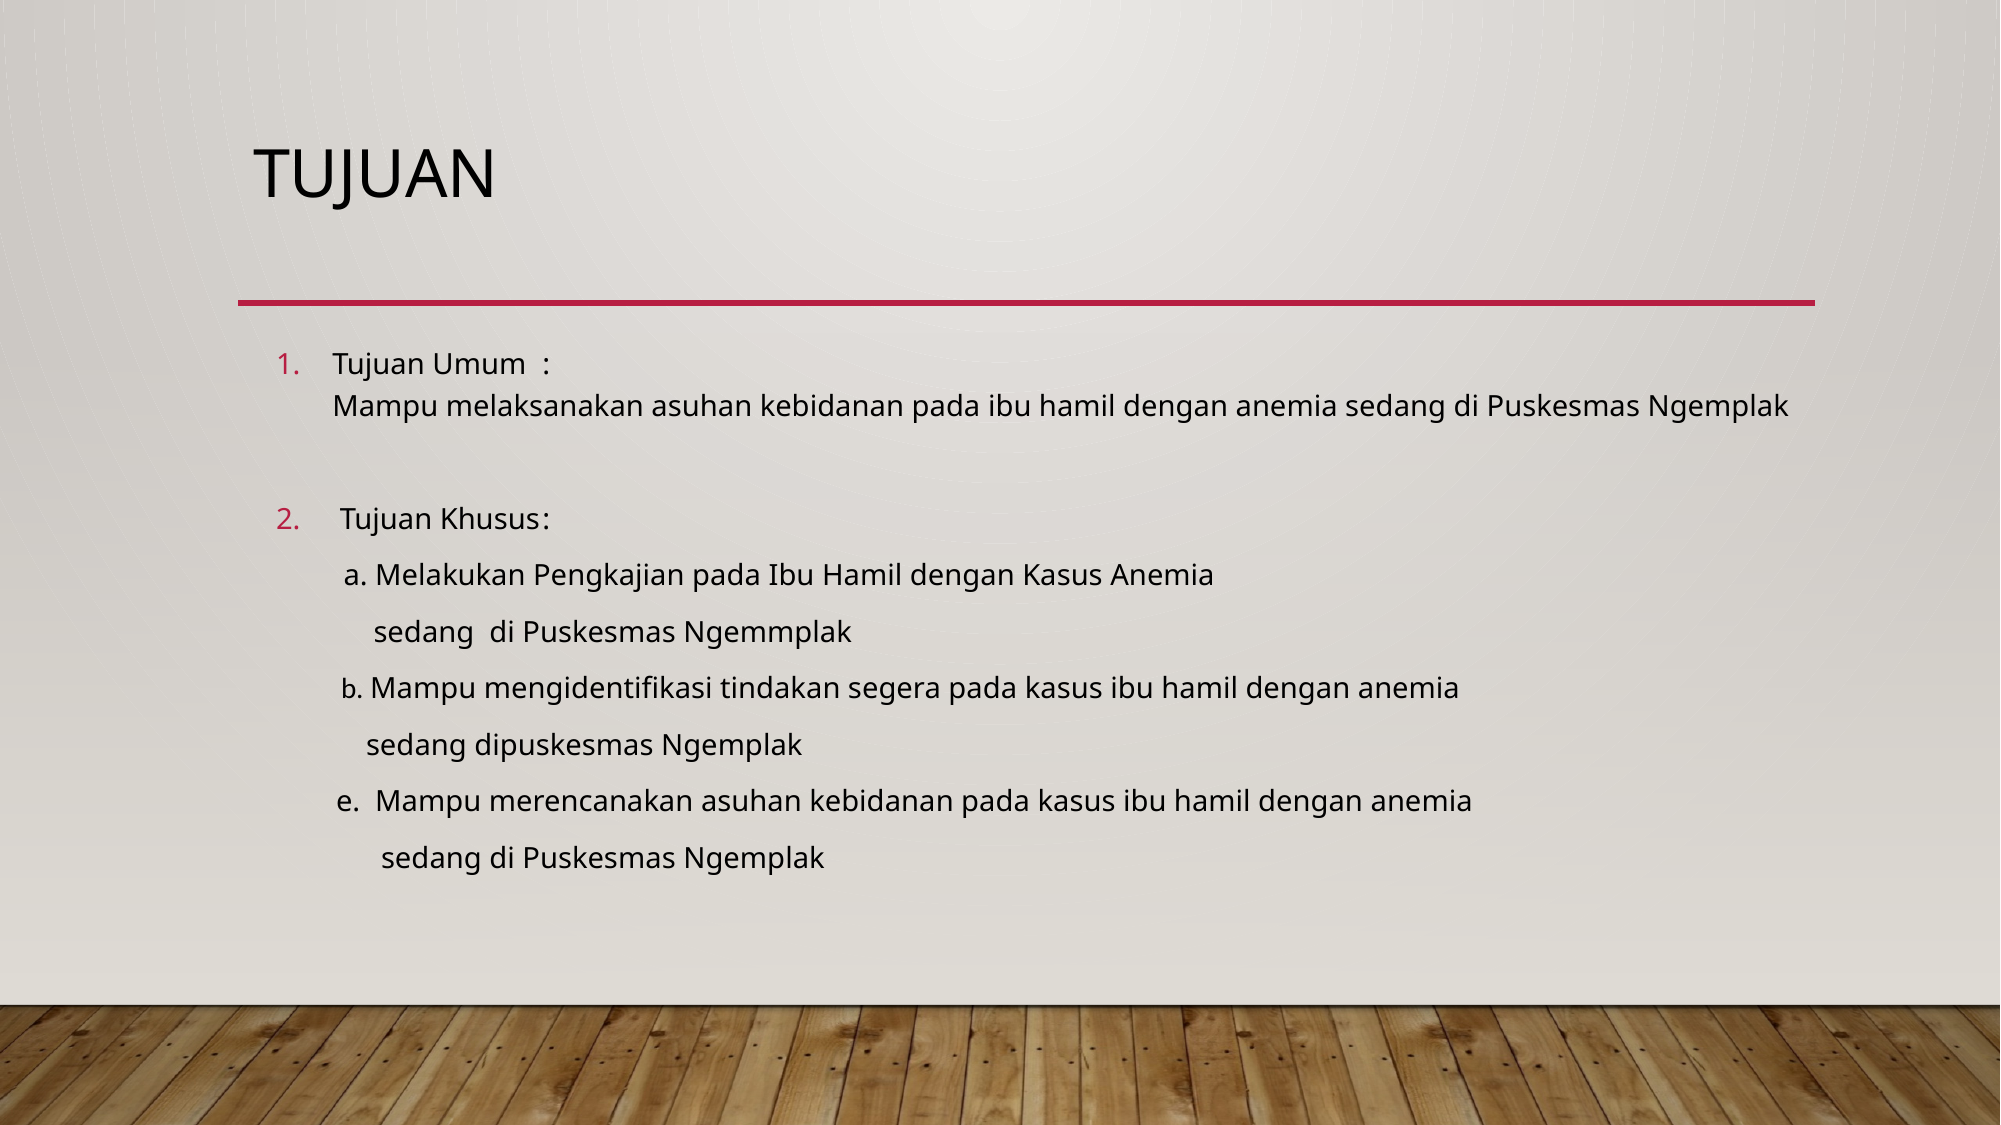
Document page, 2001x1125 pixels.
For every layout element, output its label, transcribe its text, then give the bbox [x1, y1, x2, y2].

picture [0, 1005, 2000, 1125]
title TUJUAN [238, 131, 1814, 305]
list Tujuan Umum : Mampu melaksanakan asuhan kebidanan pada ibu hamil dengan anemia sedang di Puskesmas Ngemplak Tujuan Khusus : a. Melakukan Pengkajian pada Ibu Hamil dengan Kasus Anemia sedang di Puskesmas Ngemmplak b. Mampu mengidentifikasi tindakan segera pada kasus ibu hamil dengan anemia sedang dipuskesmas Ngemplak e. Mampu merencanakan asuhan kebidanan pada kasus ibu hamil dengan anemia sedang di Puskesmas Ngemplak [238, 330, 1814, 897]
